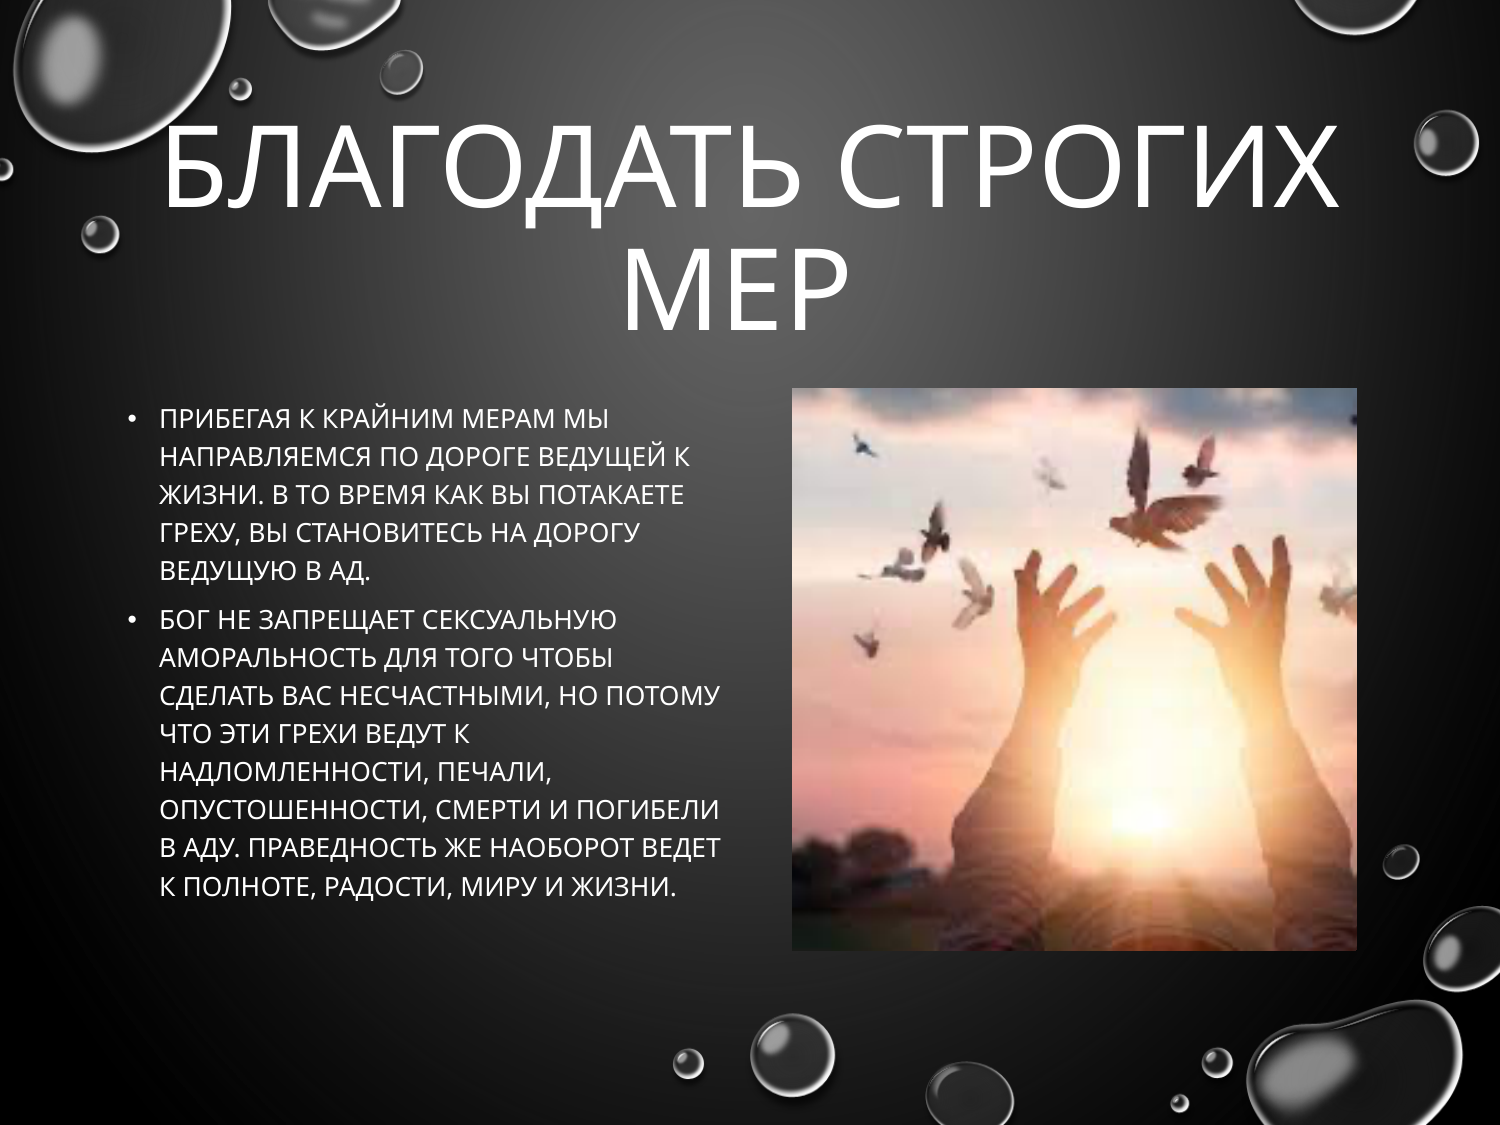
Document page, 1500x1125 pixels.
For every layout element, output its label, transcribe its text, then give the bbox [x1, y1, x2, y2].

picture [0, 0, 1500, 1125]
title Благодать строгих мер [112, 101, 1388, 364]
list Прибегая к крайним мерам мы направляемся по дороге ведущей к жизни. В то время как вы потакаете греху, вы становитесь на дорогу ведущую в ад. Бог не запрещает сексуальную аморальность для того чтобы сделать вас несчастными, но потому что эти грехи ведут к надломленности, печали, опустошенности, смерти и погибели в аду. Праведность же наоборот ведет к полноте, радости, миру и жизни. [112, 388, 741, 950]
